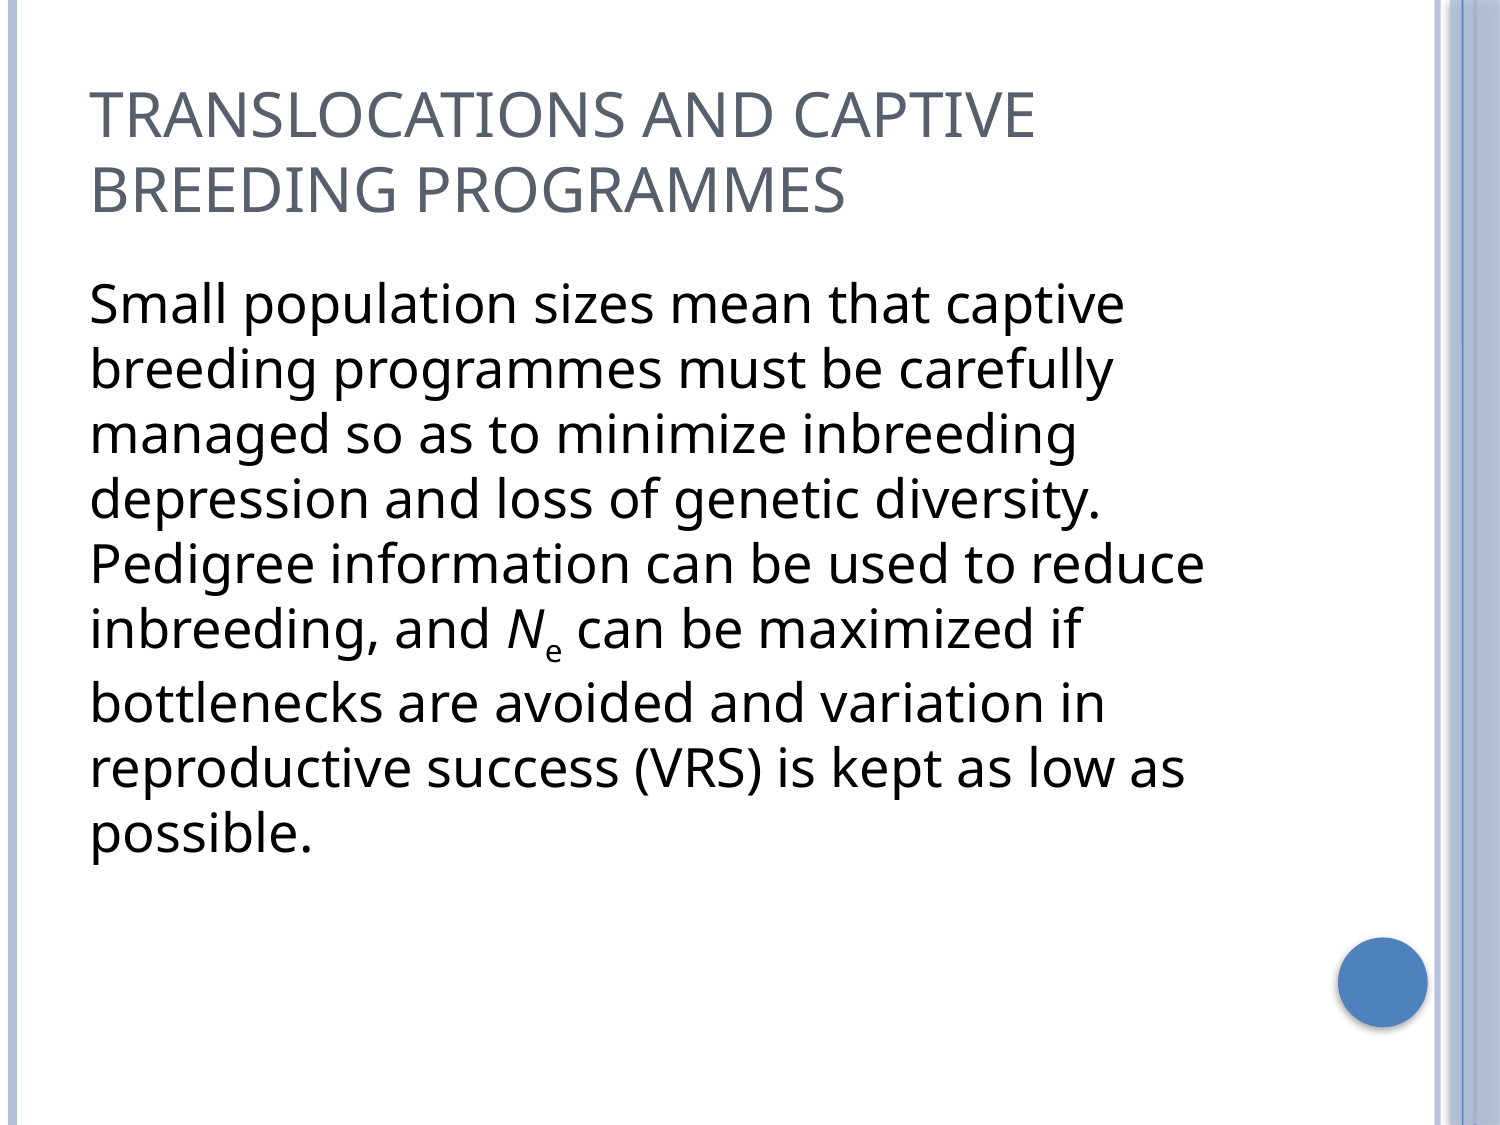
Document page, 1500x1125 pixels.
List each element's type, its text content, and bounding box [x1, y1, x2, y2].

text_box Small population sizes mean that captive breeding programmes must be carefully managed so as to minimize inbreeding depression and loss of genetic diversity. Pedigree information can be used to reduce inbreeding, and Ne can be maximized if bottlenecks are avoided and variation in reproductive success (VRS) is kept as low as possible. [75, 262, 1300, 1062]
text_box Translocations and captive breeding programmes [75, 45, 1300, 233]
